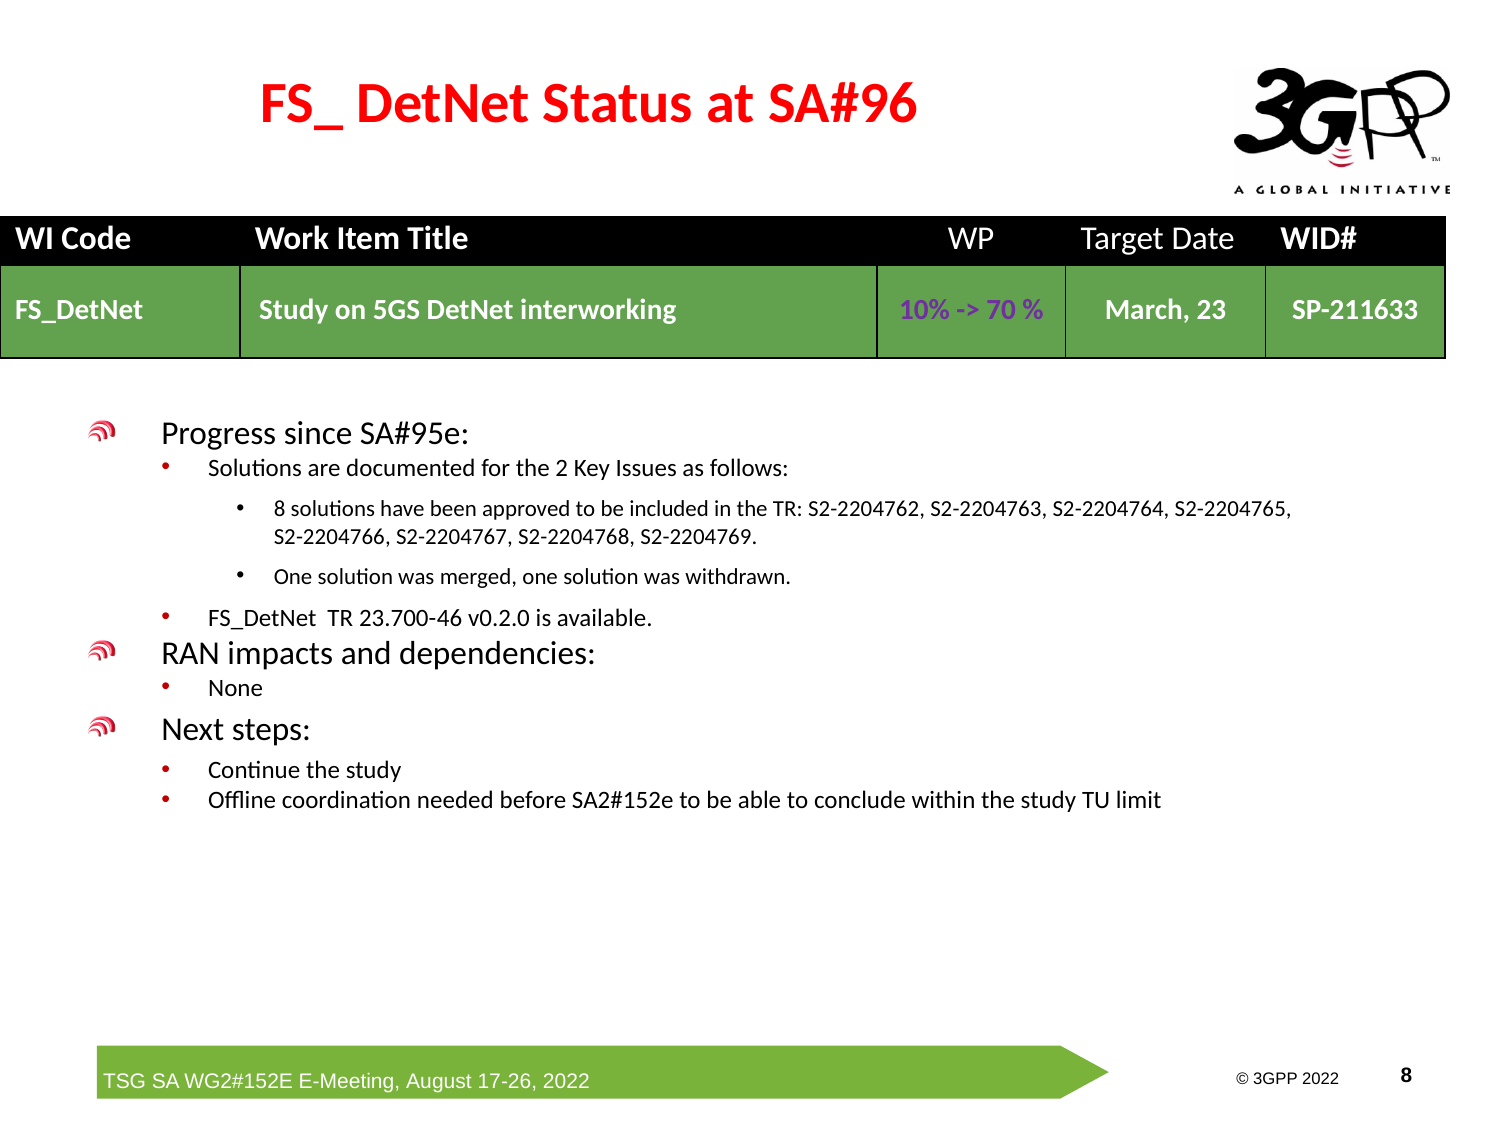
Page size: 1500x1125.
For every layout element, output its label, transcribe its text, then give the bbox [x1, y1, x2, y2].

title FS_ DetNet Status at SA#96 [29, 34, 1150, 164]
picture [86, 419, 110, 444]
list Progress since SA#95e: Solutions are documented for the 2 Key Issues as follows: 8 solutions have been approved to be included in the TR: S2-2204762, S2-2204763, S2-2204764, S2-2204765, S2-2204766, S2-2204767, S2-2204768, S2-2204769. One solution was merged, one solution was withdrawn. FS_DetNet TR 23.700-46 v0.2.0 is available. RAN impacts and dependencies: None Next steps: Continue the study Offline coordination needed before SA2#152e to be able to conclude within the study TU limit [71, 403, 1316, 851]
table_cell 10% -> 70 % [878, 266, 1065, 357]
table_cell March, 23 [1066, 266, 1265, 357]
table_header WID# [1266, 218, 1444, 265]
table_cell Study on 5GS DetNet interworking [241, 266, 876, 357]
table_cell FS_DetNet [1, 266, 239, 357]
table_cell SP-211633 [1266, 266, 1444, 357]
table_header Work Item Title [241, 218, 876, 265]
table_header Target Date [1066, 218, 1265, 265]
table_header WI Code [1, 218, 239, 265]
table_header WP [878, 218, 1065, 265]
picture [86, 639, 110, 663]
picture [86, 715, 110, 739]
picture [1234, 68, 1450, 194]
